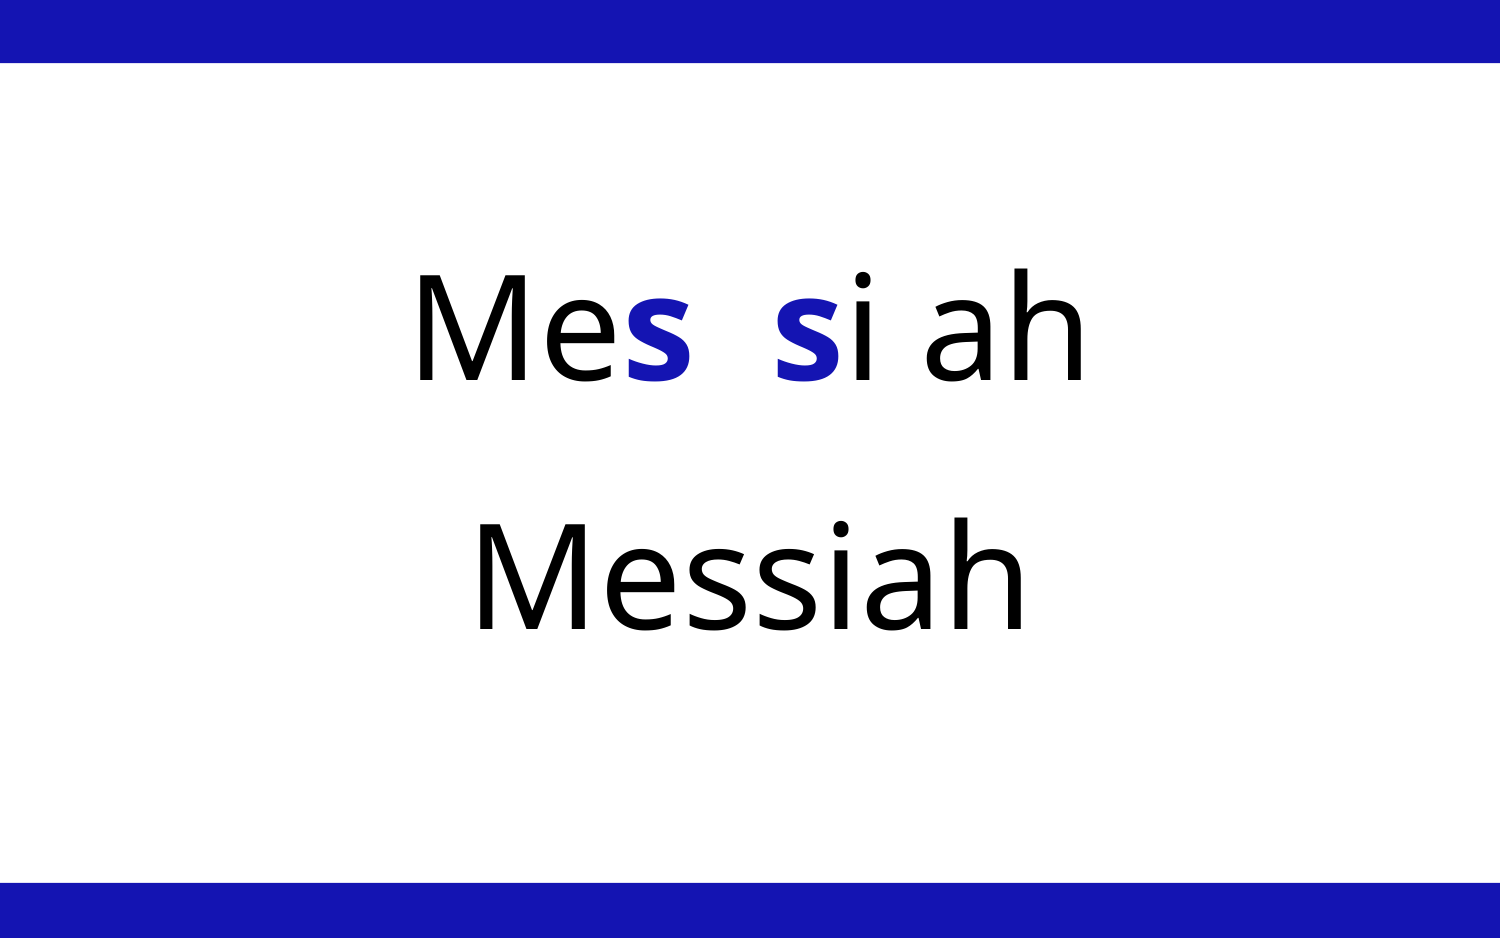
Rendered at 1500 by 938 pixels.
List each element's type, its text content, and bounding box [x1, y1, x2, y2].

text_box Messiah [0, 494, 1500, 669]
text_box [0, 0, 1500, 64]
text_box Mes si ah [0, 245, 1500, 420]
text_box [0, 882, 1500, 938]
